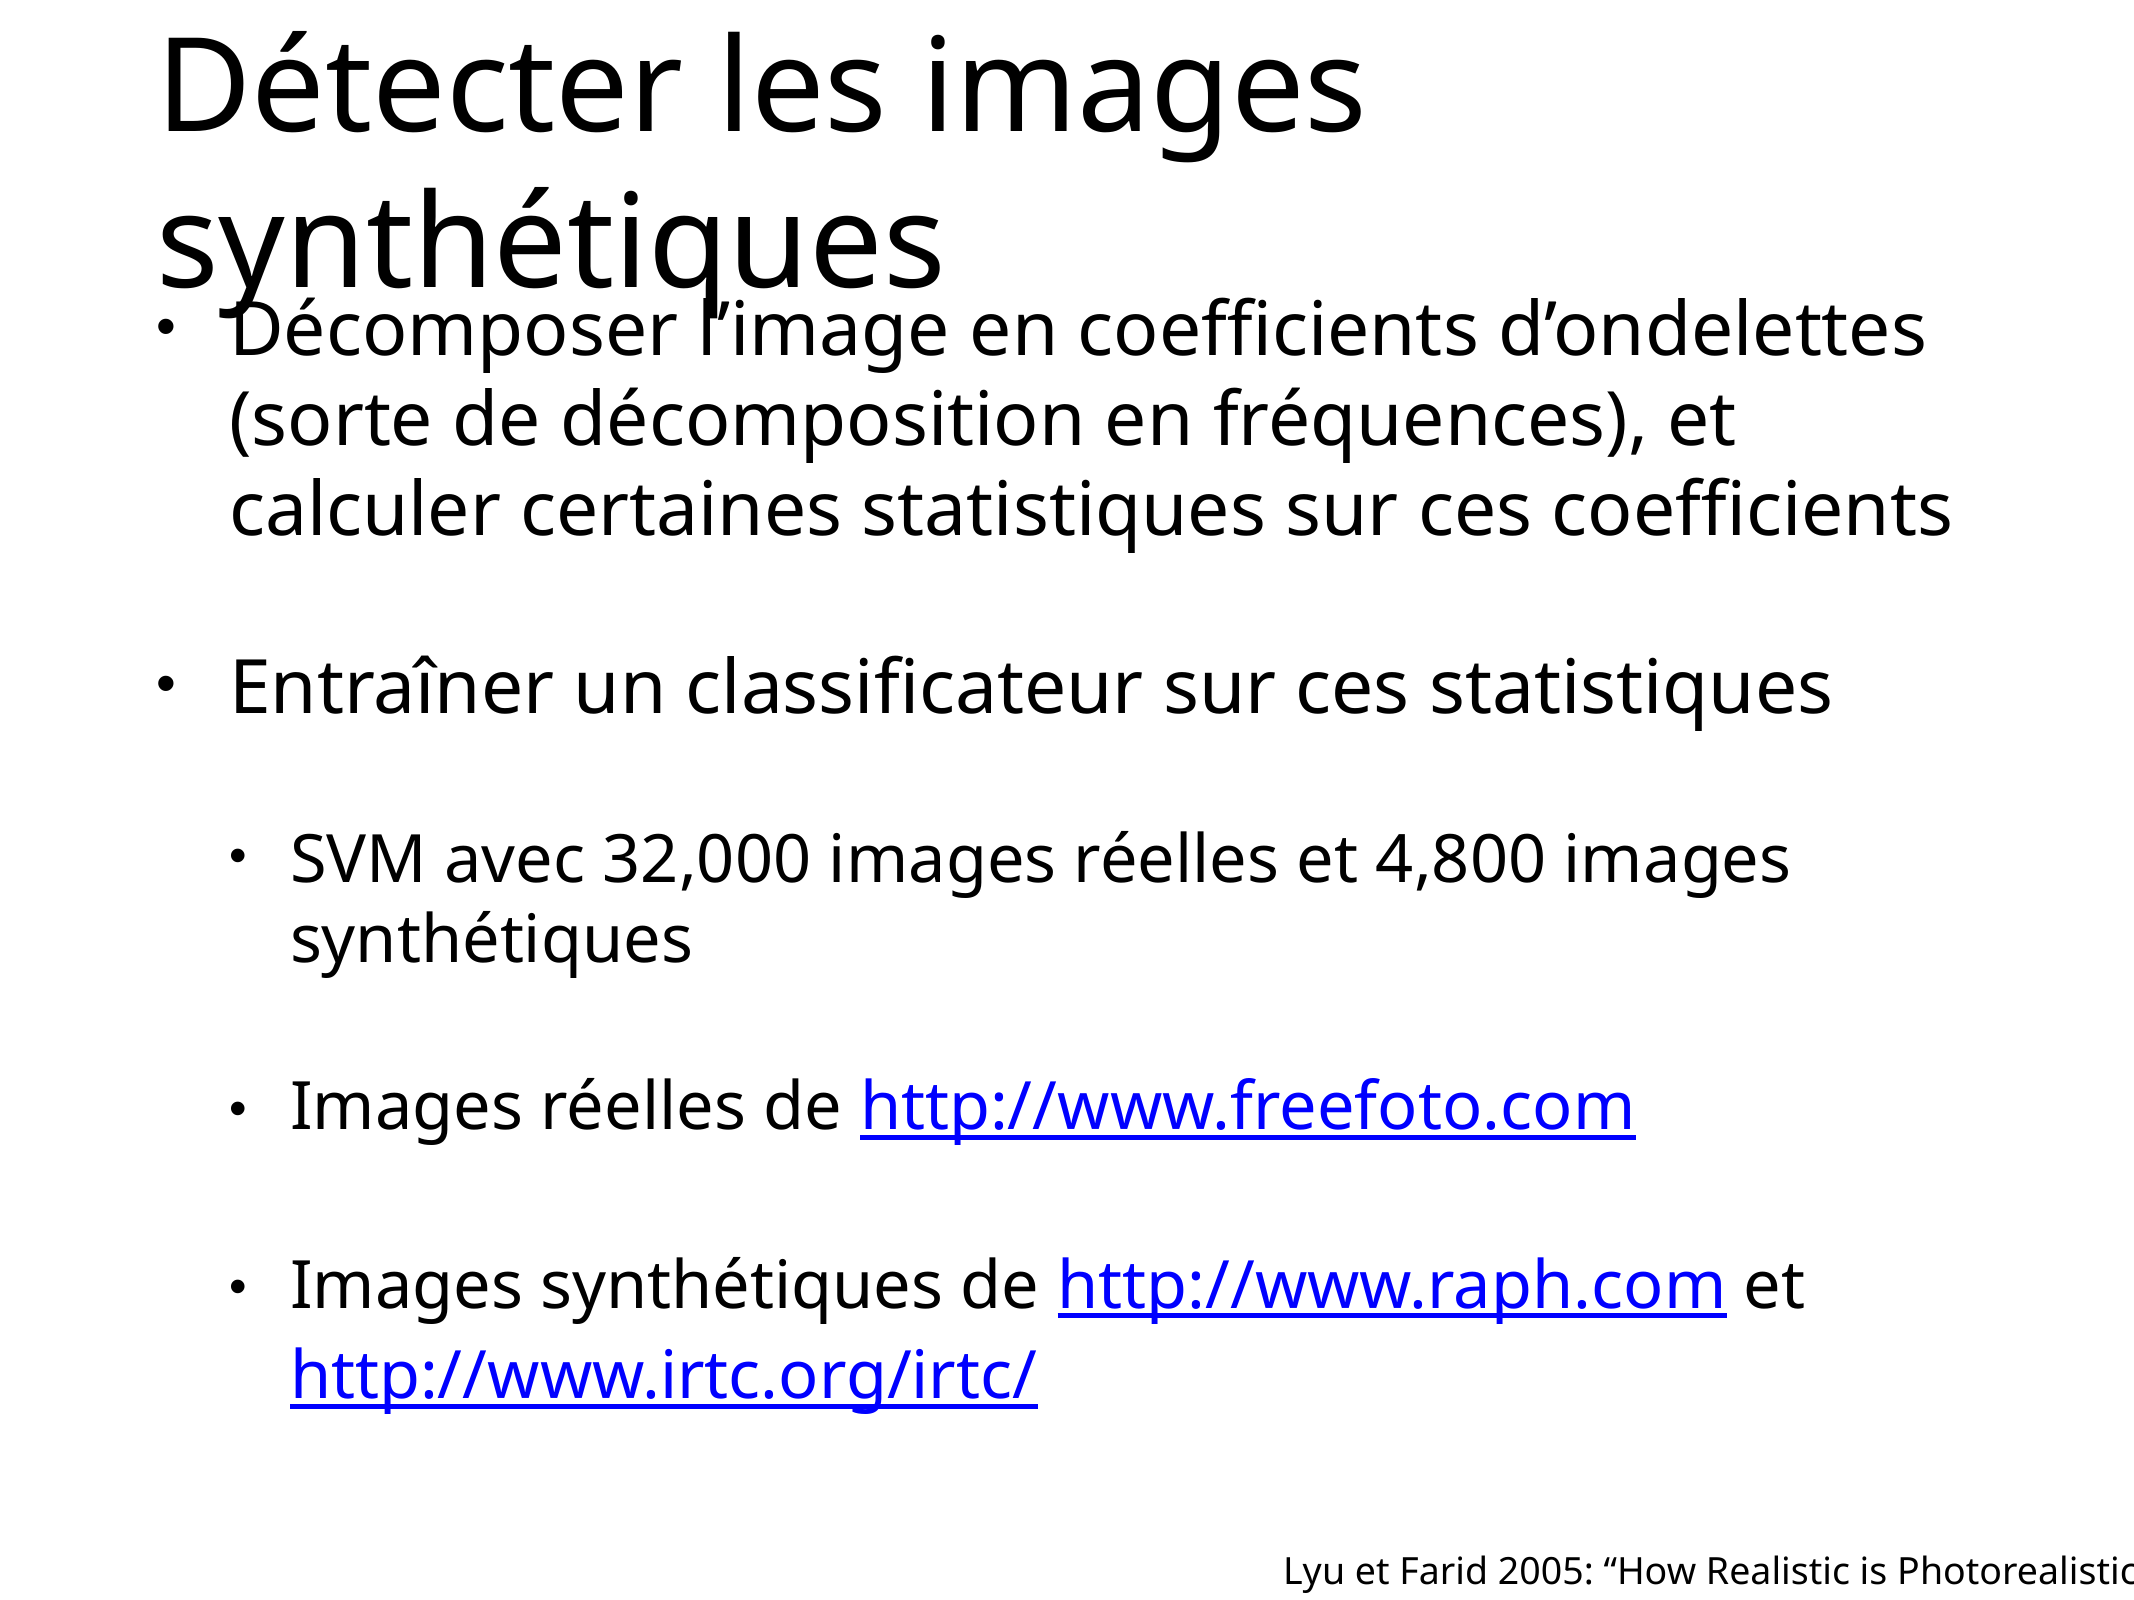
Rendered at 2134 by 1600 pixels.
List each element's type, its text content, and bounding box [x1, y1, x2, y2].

title Détecter les images synthétiques [155, 51, 1978, 263]
list Décomposer l’image en coefficients d’ondelettes (sorte de décomposition en fréquences), et calculer certaines statistiques sur ces coefficients Entraîner un classificateur sur ces statistiques SVM avec 32,000 images réelles et 4,800 images synthétiques Images réelles de http://www.freefoto.com Images synthétiques de http://www.raph.com et http://www.irtc.org/irtc/ [155, 264, 1978, 1439]
text_box Lyu et Farid 2005: “How Realistic is Photorealistic?” [1274, 1538, 2134, 1600]
